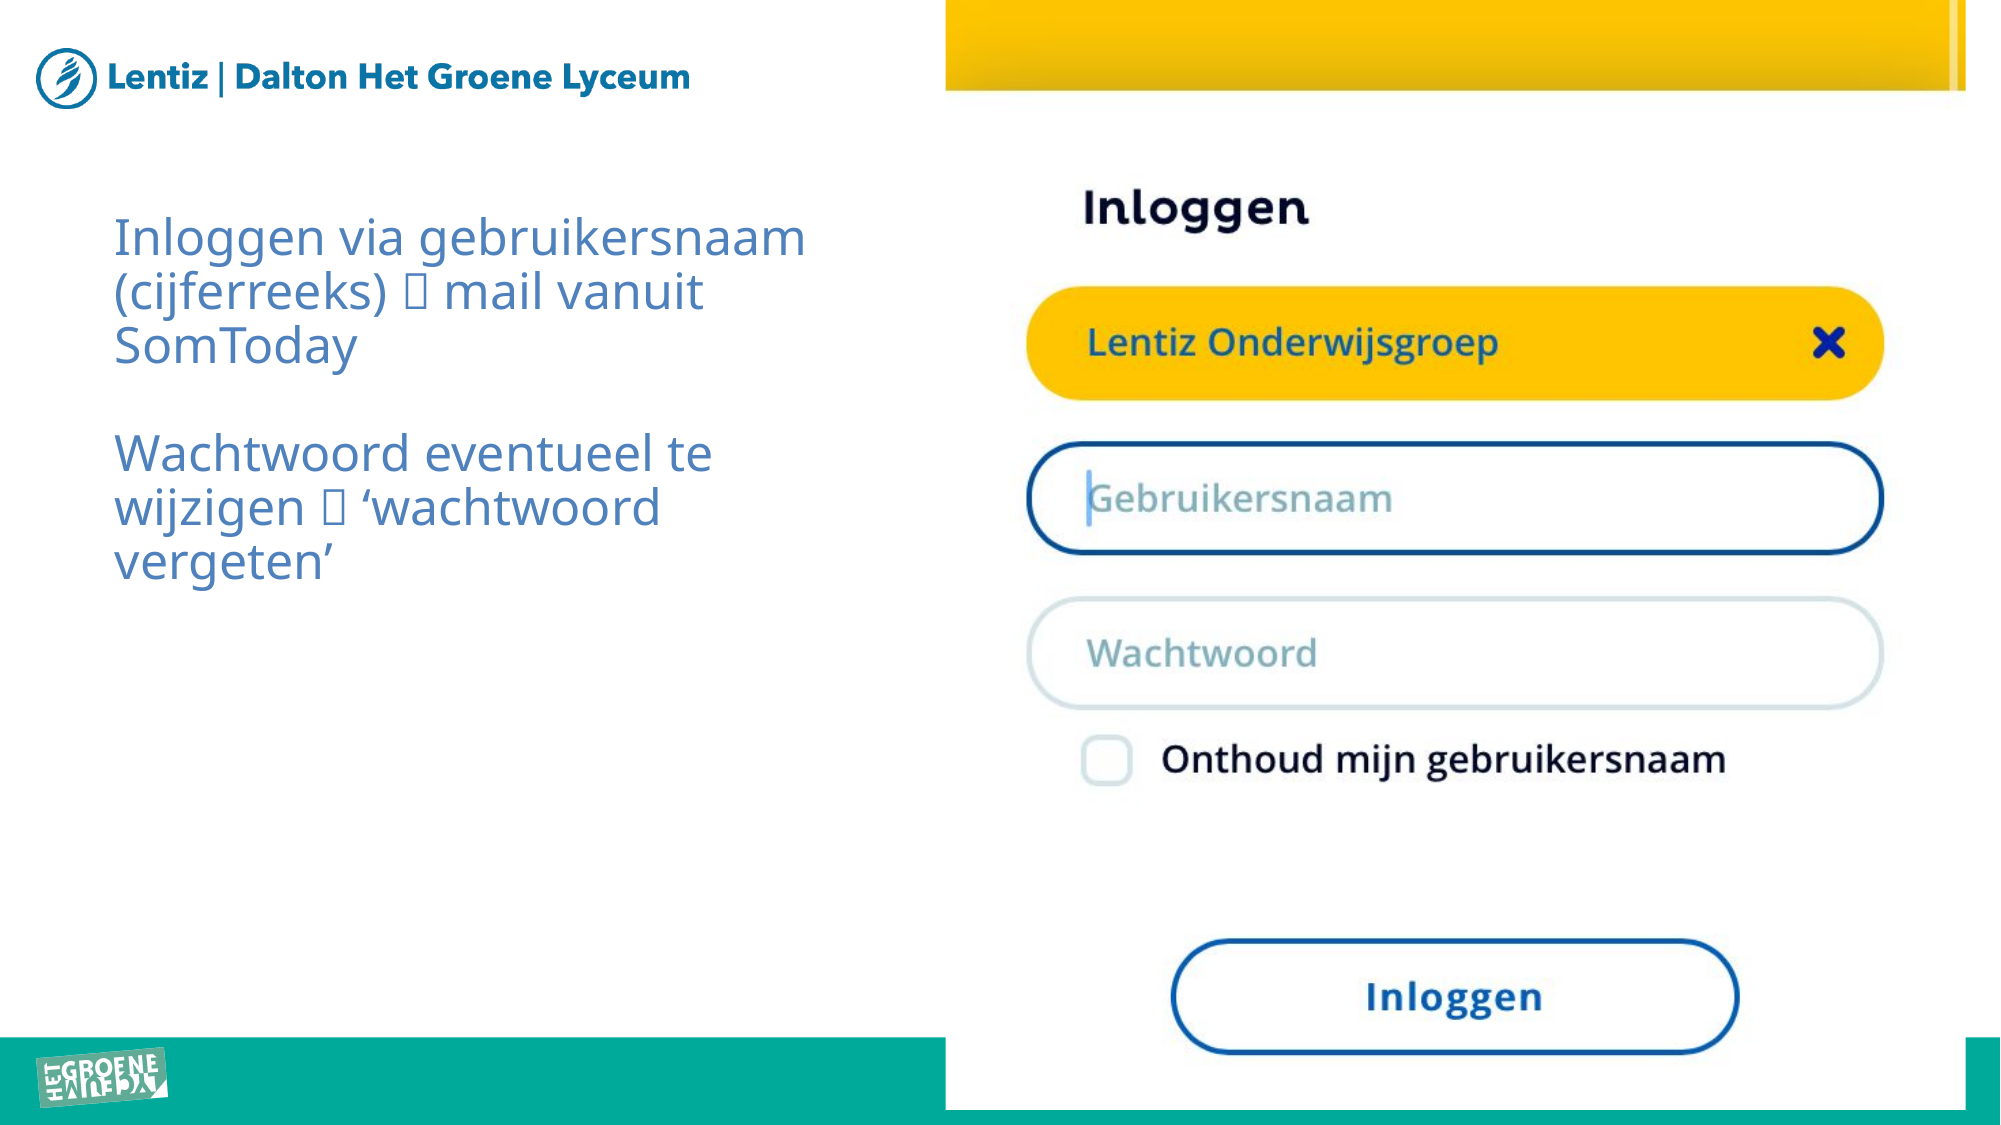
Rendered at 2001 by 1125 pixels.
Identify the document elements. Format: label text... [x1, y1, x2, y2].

picture [36, 1047, 168, 1108]
picture [36, 48, 59, 71]
picture [36, 87, 57, 109]
picture [41, 53, 93, 105]
picture [945, 0, 1966, 1110]
title Inloggen via gebruikersnaam (cijferreeks)  mail vanuit SomToday Wachtwoord eventueel te wijzigen  ‘wachtwoord vergeten’ [99, 204, 859, 955]
picture [74, 48, 689, 109]
